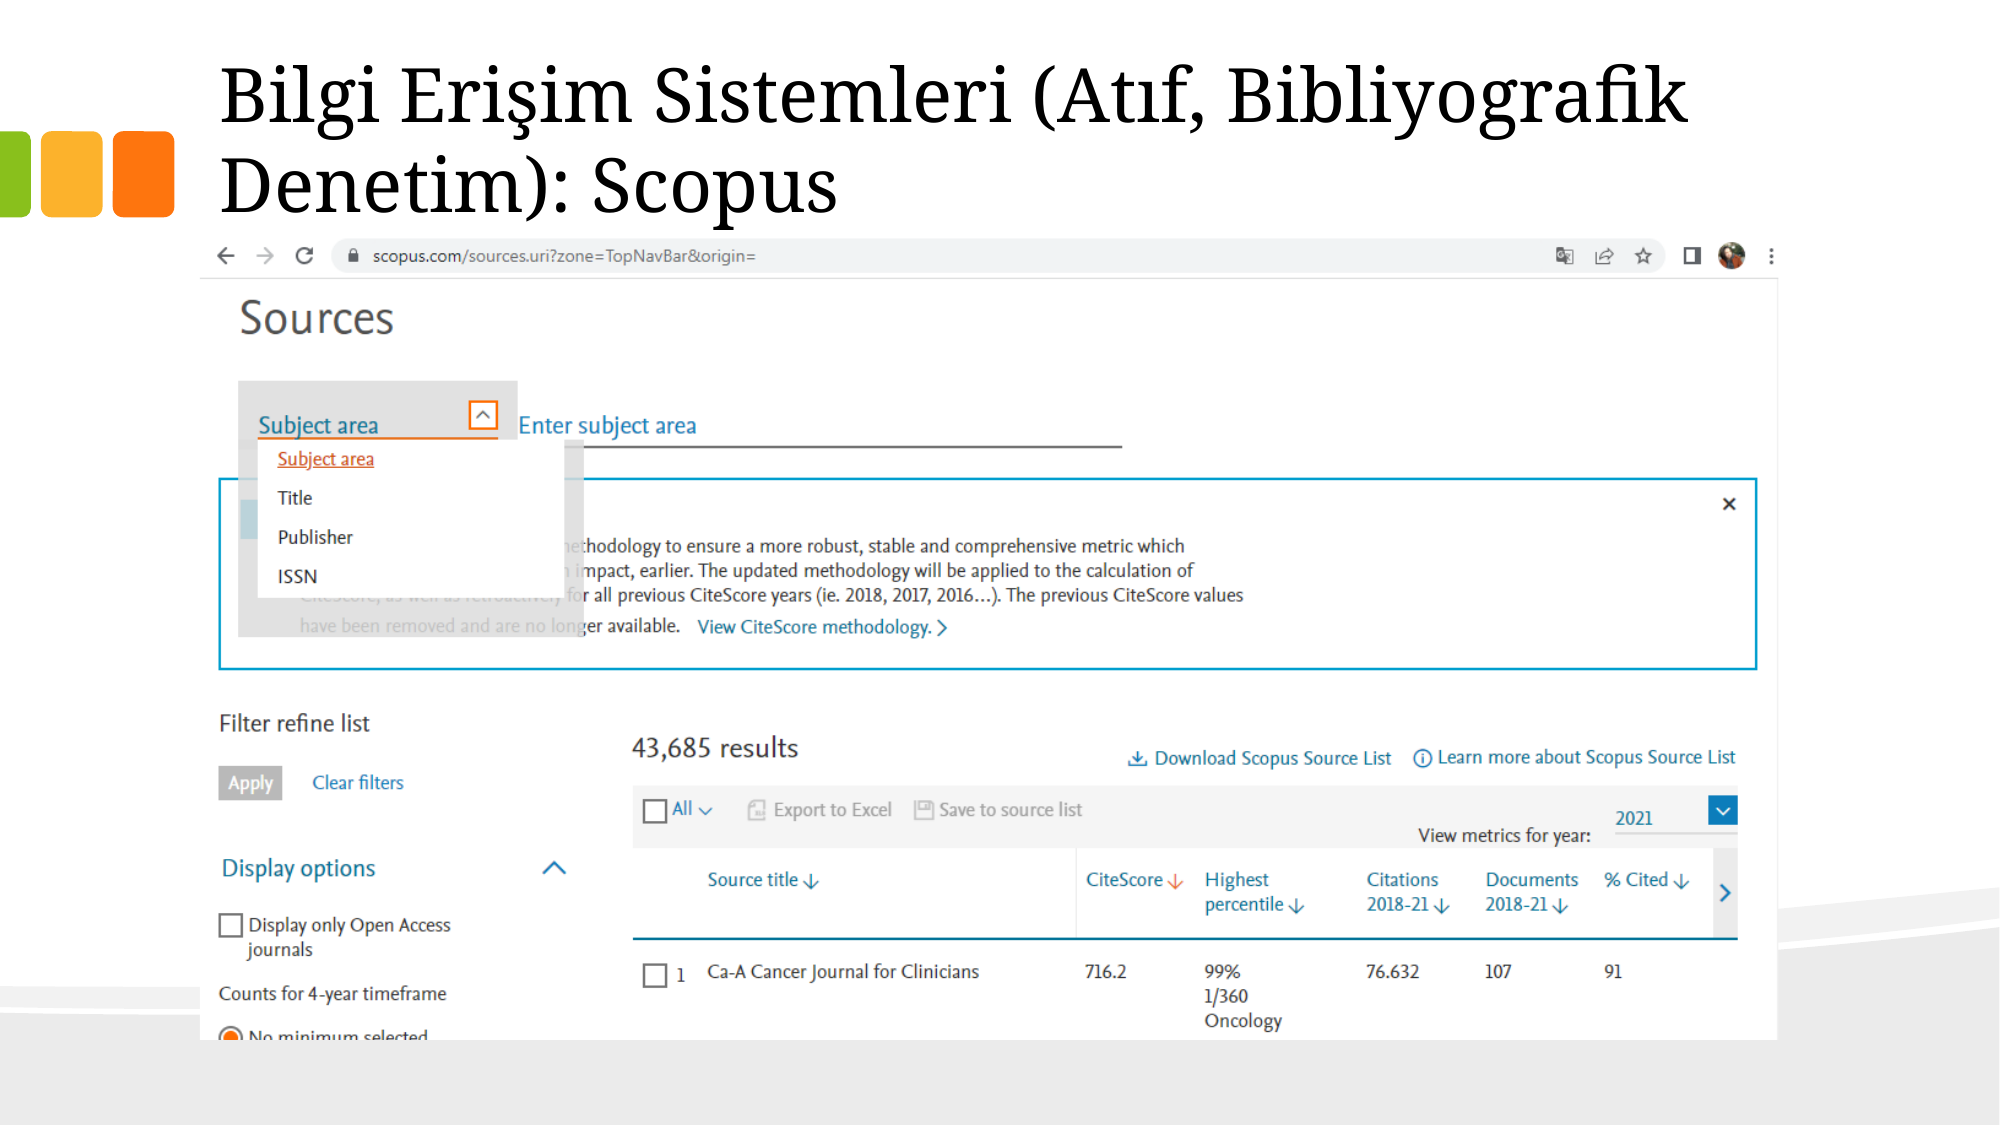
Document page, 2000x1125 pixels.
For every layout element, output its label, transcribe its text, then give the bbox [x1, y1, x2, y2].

picture [199, 237, 1779, 1040]
title Bilgi Erişim Sistemleri (Atıf, Bibliyografik Denetim): Scopus [199, 24, 1800, 238]
